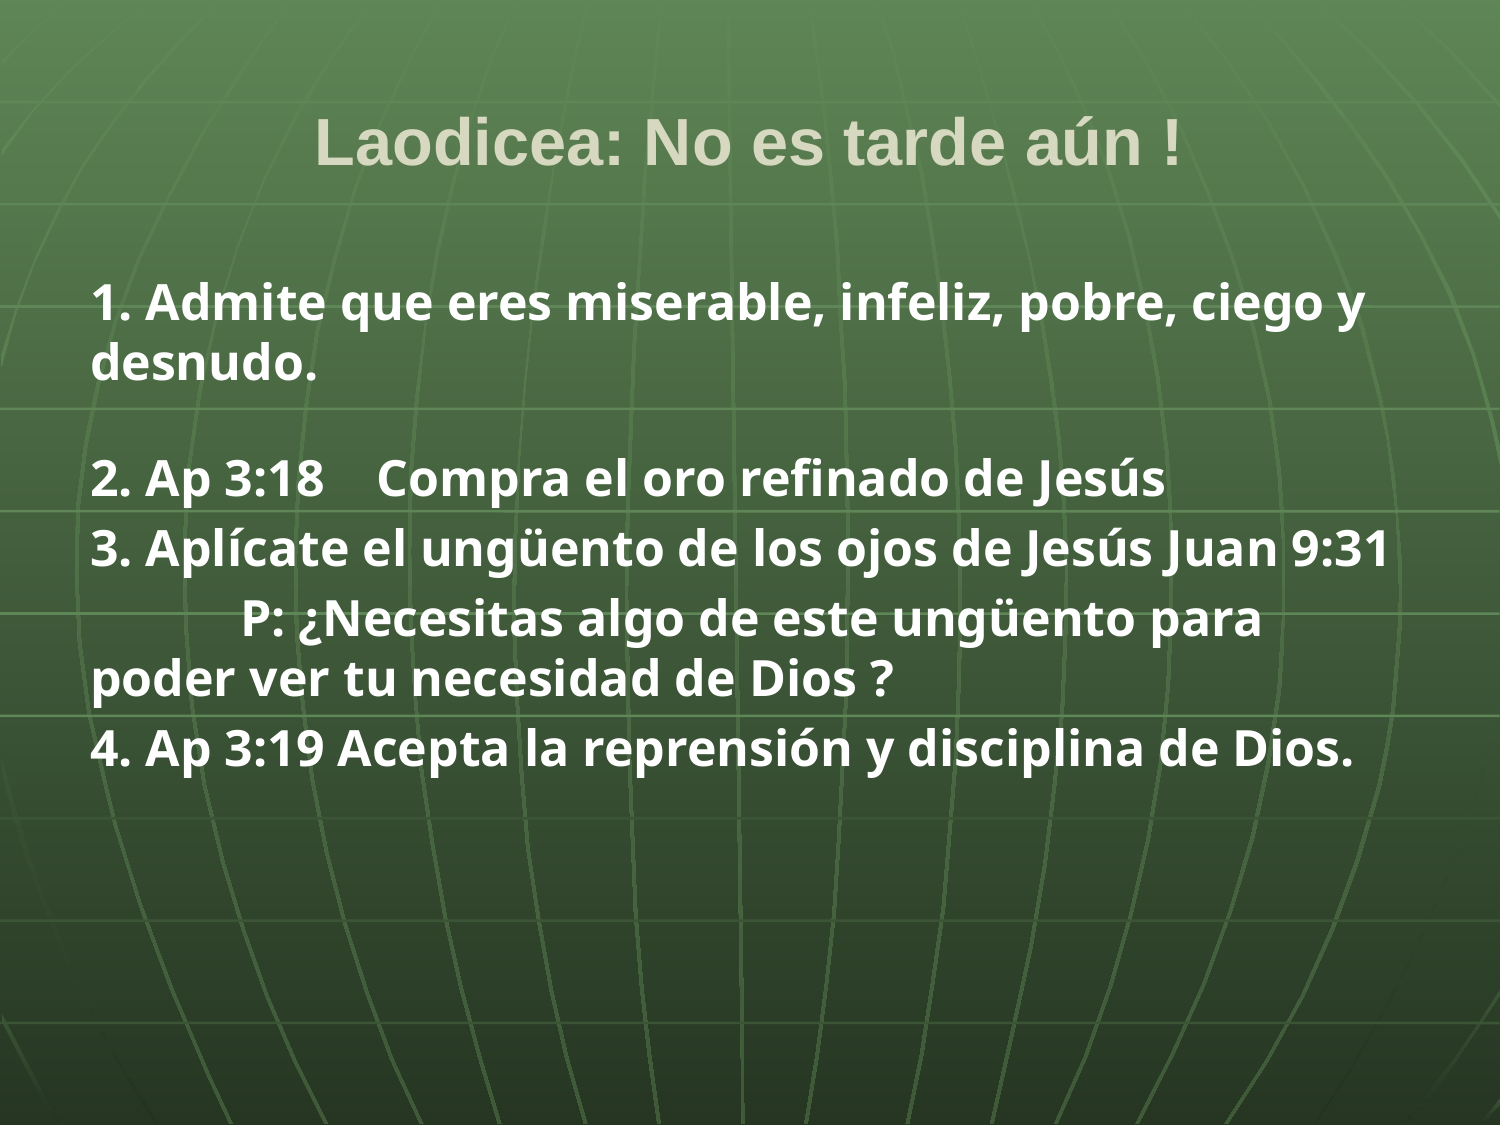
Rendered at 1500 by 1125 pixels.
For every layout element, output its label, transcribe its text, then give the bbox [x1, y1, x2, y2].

title Laodicea: No es tarde aún ! [75, 45, 1425, 233]
list 1. Admite que eres miserable, infeliz, pobre, ciego y desnudo. 2. Ap 3:18 Compra el oro refinado de Jesús 3. Aplícate el ungüento de los ojos de Jesús Juan 9:31 P: ¿Necesitas algo de este ungüento para poder ver tu necesidad de Dios ? 4. Ap 3:19 Acepta la reprensión y disciplina de Dios. [75, 262, 1425, 1006]
